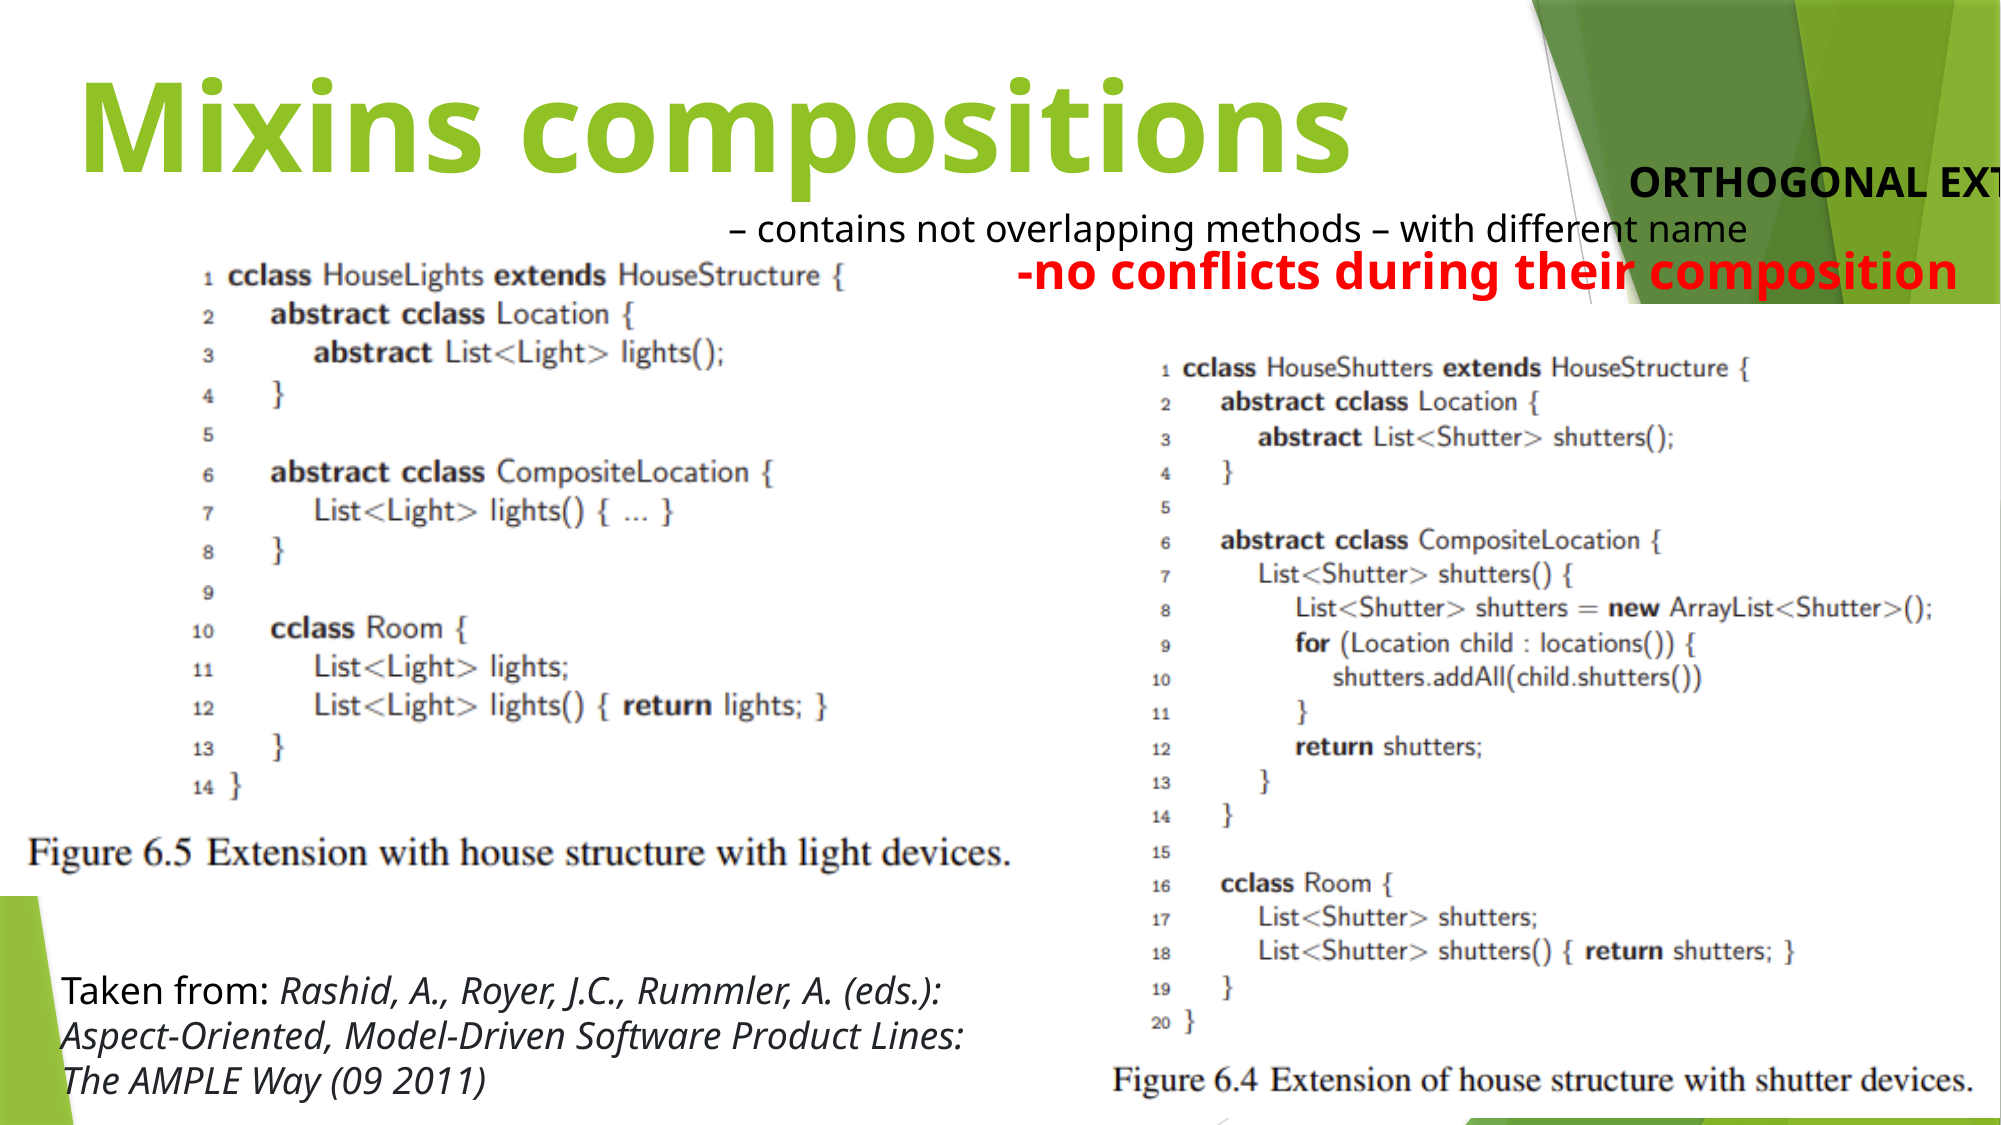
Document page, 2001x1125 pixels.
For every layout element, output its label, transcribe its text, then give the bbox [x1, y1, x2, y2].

picture [0, 228, 1031, 897]
text_box -no conflicts during their composition [1033, 232, 1974, 308]
text_box Taken from: Rashid, A., Royer, J.C., Rummler, A. (eds.): Aspect-Oriented, Model-Driven Software Product Lines: The AMPLE Way (09 2011) [46, 960, 990, 1110]
picture [1064, 303, 2000, 1119]
text_box ORTHOGONAL EXTENSIONS – contains not overlapping methods – with different name [713, 148, 2000, 258]
title Mixins compositions [60, 39, 1471, 228]
